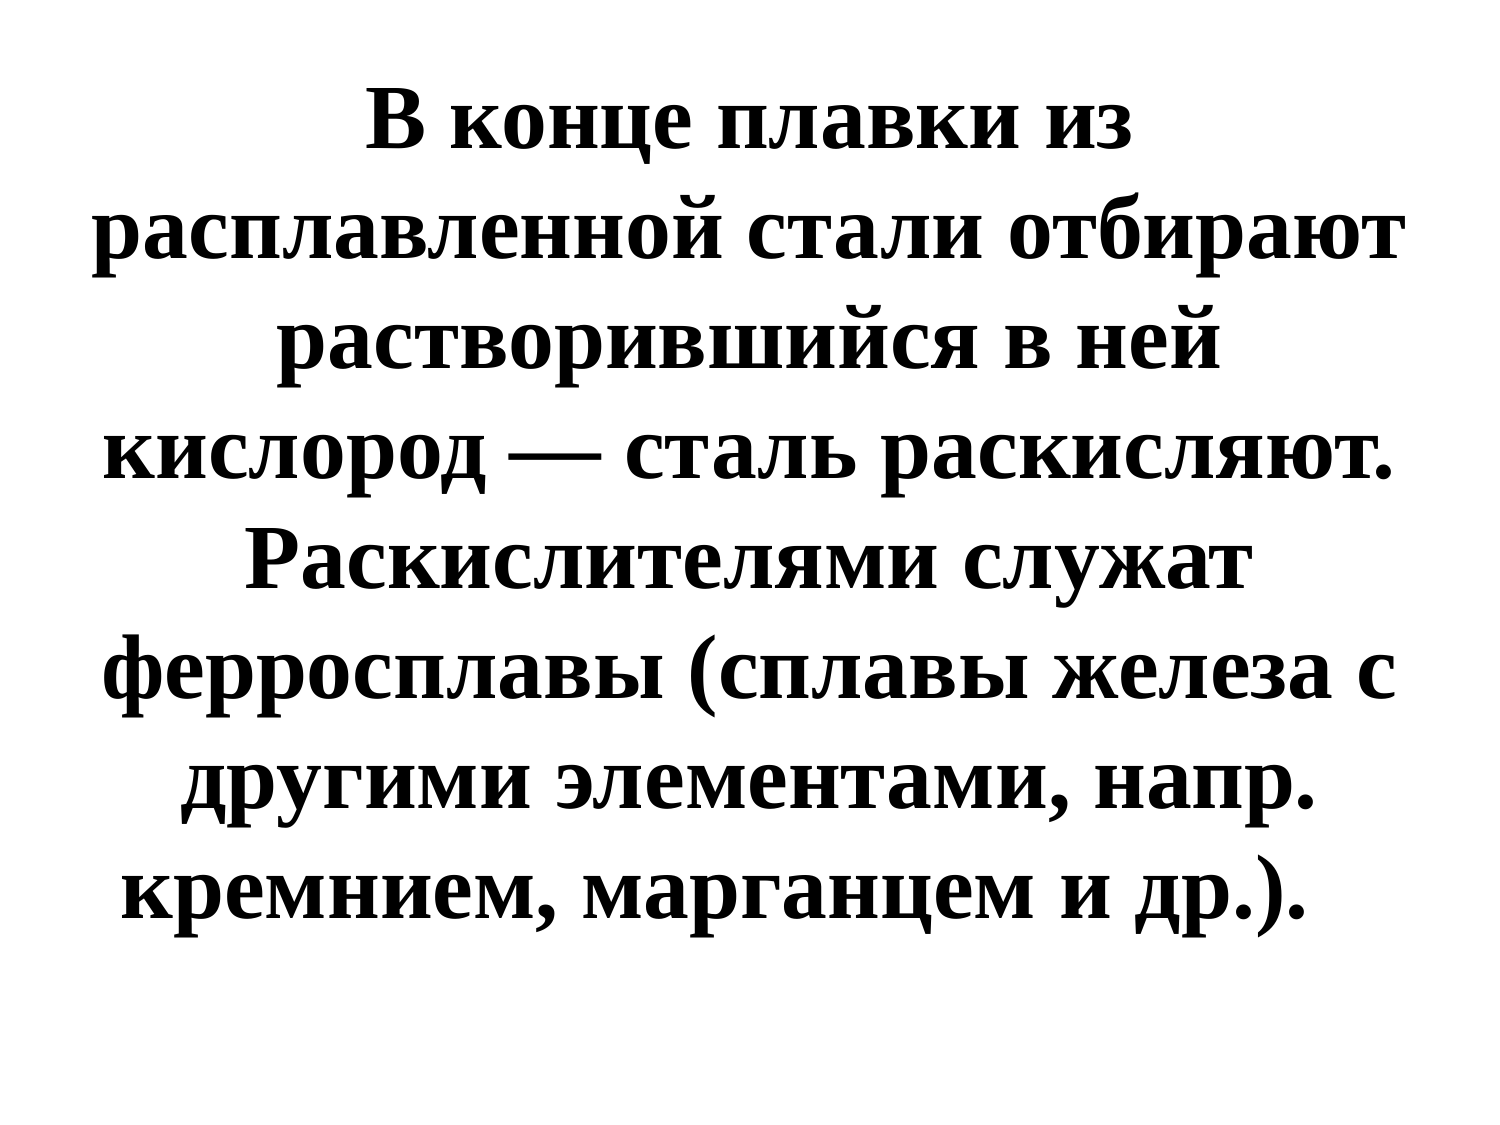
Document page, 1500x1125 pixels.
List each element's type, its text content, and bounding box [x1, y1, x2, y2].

title В конце плавки из расплавленной стали отбирают растворившийся в ней кислород — сталь раскисляют. Раскислителями служат ферросплавы (сплавы железа с другими элементами, напр. кремнием, марганцем и др.). [75, 45, 1425, 1059]
